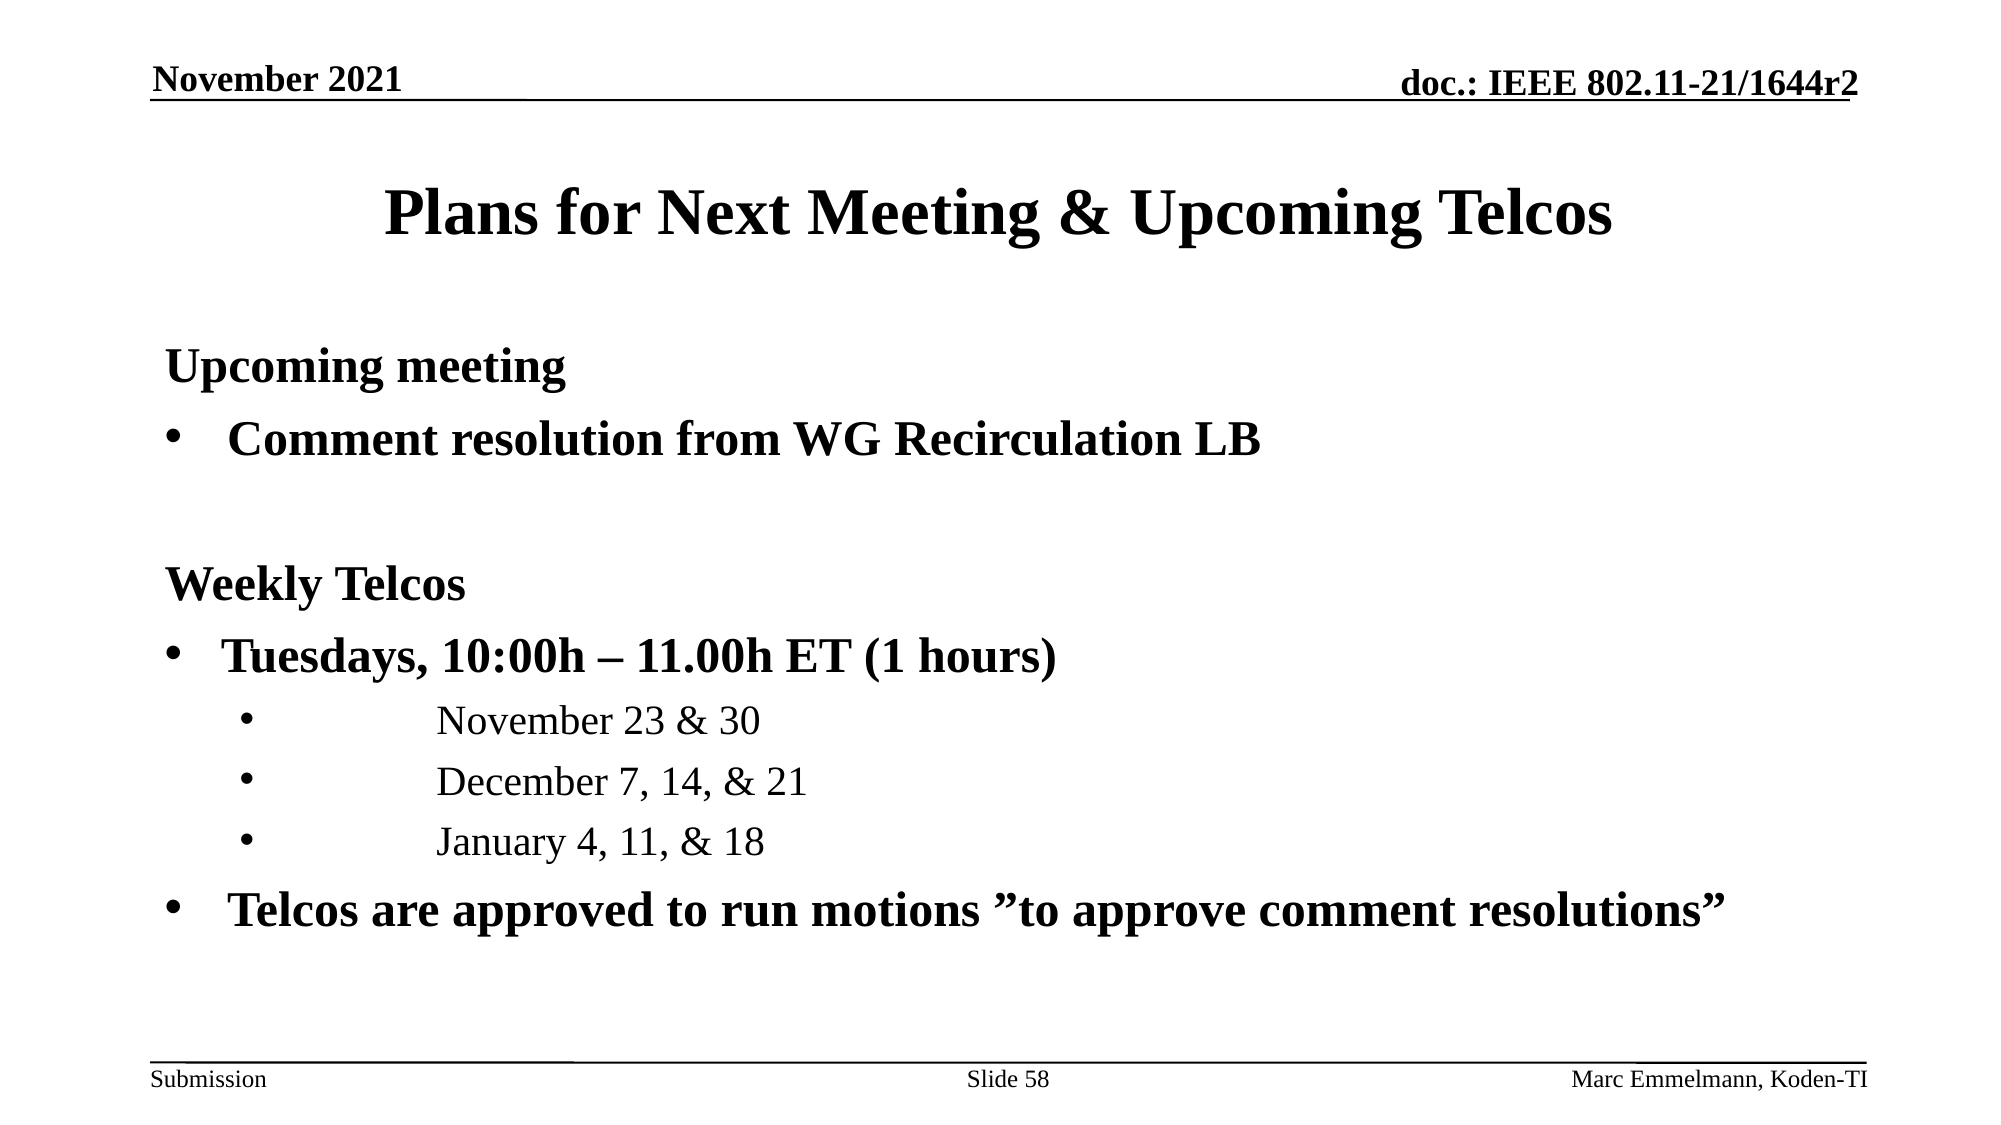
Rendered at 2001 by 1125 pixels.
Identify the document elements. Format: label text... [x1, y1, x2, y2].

slide_number Slide 58 [950, 1061, 1067, 1123]
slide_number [152, 54, 563, 100]
footer Marc Emmelmann, Koden-TI [1171, 1061, 1869, 1093]
title Plans for Next Meeting & Upcoming Telcos [362, 111, 1638, 303]
list Upcoming meeting Comment resolution from WG Recirculation LB Weekly Telcos Tuesdays, 10:00h – 11.00h ET (1 hours) November 23 & 30 December 7, 14, & 21 January 4, 11, & 18 Telcos are approved to run motions ”to approve comment resolutions” [149, 324, 1867, 1016]
